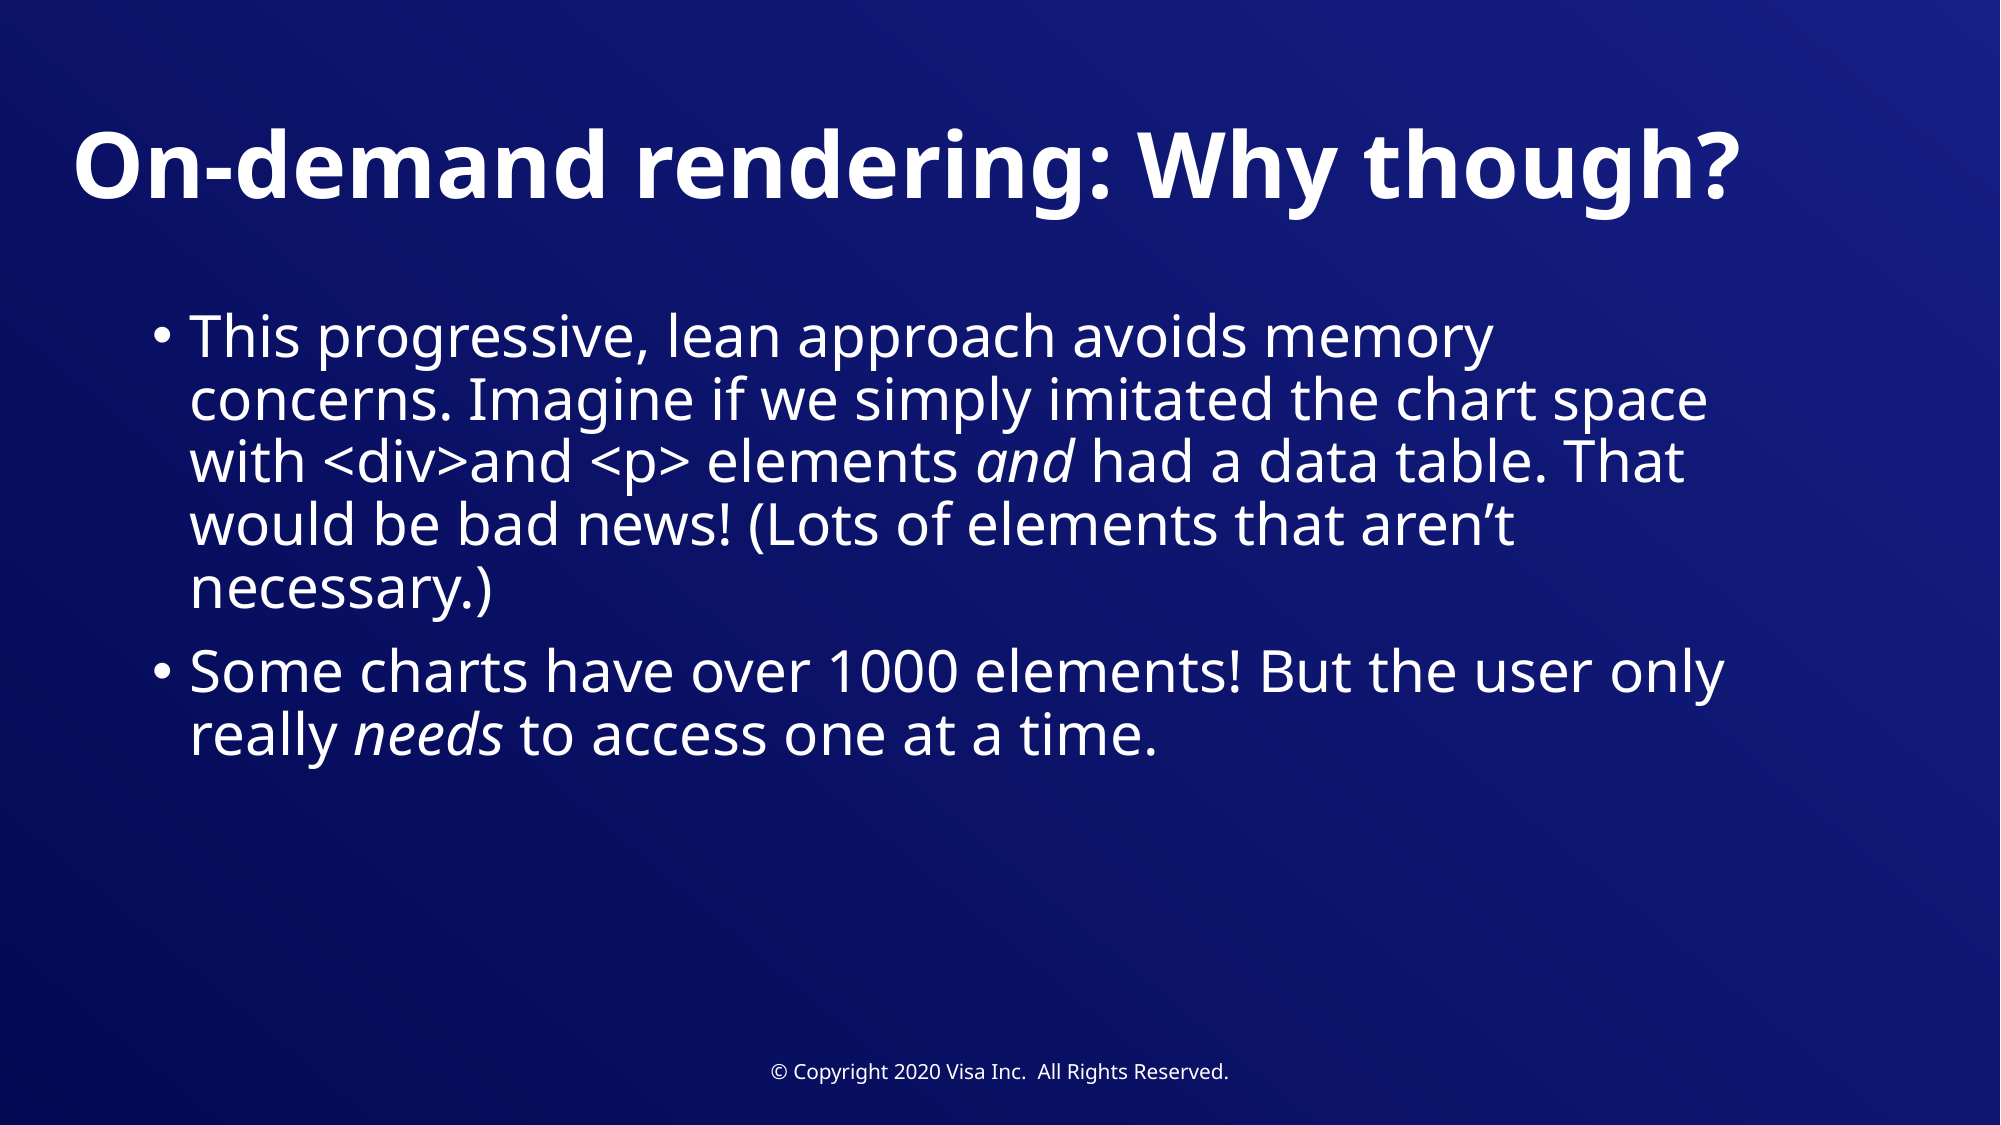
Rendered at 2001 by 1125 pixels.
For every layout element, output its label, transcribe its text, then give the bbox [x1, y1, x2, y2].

footer © Copyright 2020 Visa Inc. All Rights Reserved. [662, 1042, 1338, 1103]
title On-demand rendering: Why though? [56, 59, 1932, 278]
list This progressive, lean approach avoids memory concerns. Imagine if we simply imitated the chart space with <div>and <p> elements and had a data table. That would be bad news! (Lots of elements that aren’t necessary.) Some charts have over 1000 elements! But the user only really needs to access one at a time. [137, 299, 1768, 941]
